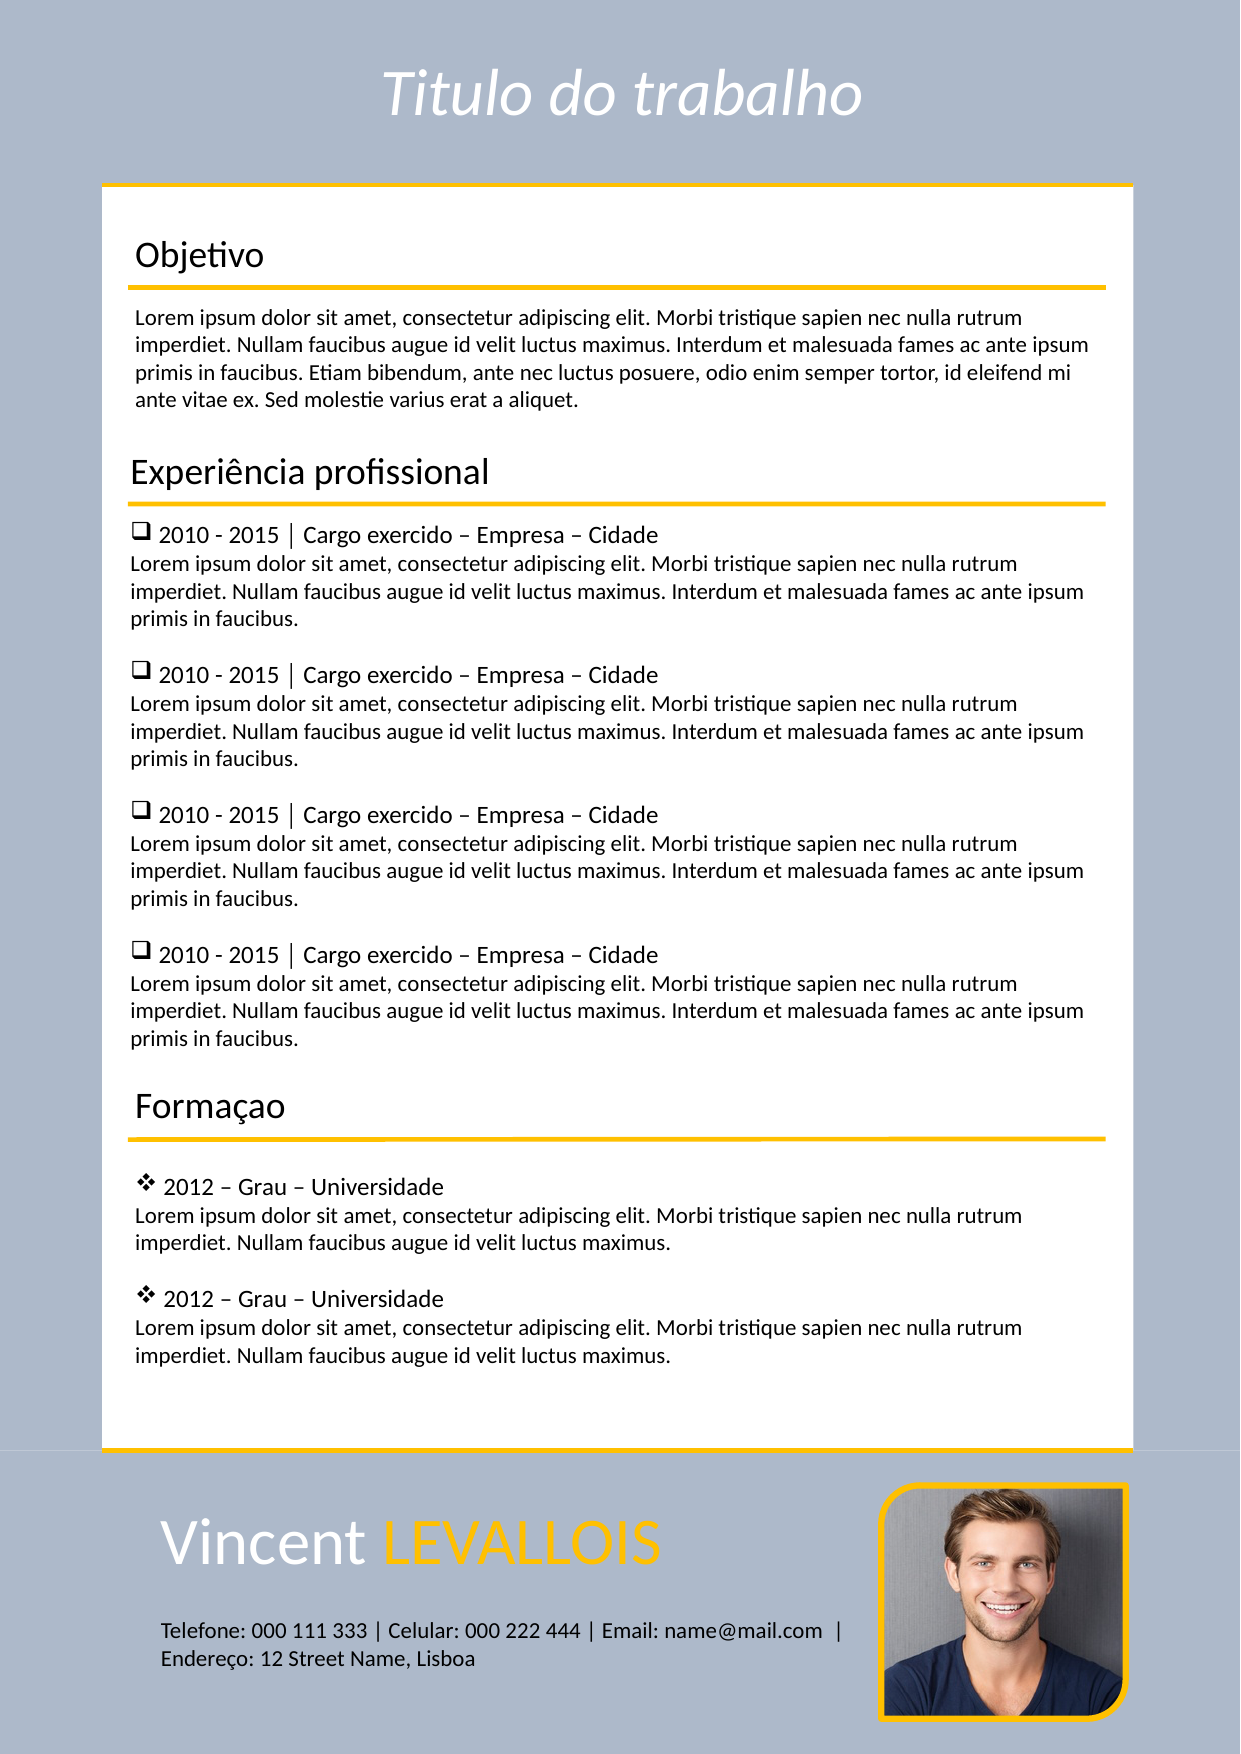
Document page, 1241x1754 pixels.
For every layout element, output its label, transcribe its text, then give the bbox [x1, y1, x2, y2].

text_box Experiência profissional 2010 - 2015 │ Cargo exercido – Empresa – Cidade Lorem ipsum dolor sit amet, consectetur adipiscing elit. Morbi tristique sapien nec nulla rutrum imperdiet. Nullam faucibus augue id velit luctus maximus. Interdum et malesuada fames ac ante ipsum primis in faucibus. 2010 - 2015 │ Cargo exercido – Empresa – Cidade Lorem ipsum dolor sit amet, consectetur adipiscing elit. Morbi tristique sapien nec nulla rutrum imperdiet. Nullam faucibus augue id velit luctus maximus. Interdum et malesuada fames ac ante ipsum primis in faucibus. 2010 - 2015 │ Cargo exercido – Empresa – Cidade Lorem ipsum dolor sit amet, consectetur adipiscing elit. Morbi tristique sapien nec nulla rutrum imperdiet. Nullam faucibus augue id velit luctus maximus. Interdum et malesuada fames ac ante ipsum primis in faucibus. 2010 - 2015 │ Cargo exercido – Empresa – Cidade Lorem ipsum dolor sit amet, consectetur adipiscing elit. Morbi tristique sapien nec nulla rutrum imperdiet. Nullam faucibus augue id velit luctus maximus. Interdum et malesuada fames ac ante ipsum primis in faucibus. [115, 439, 1126, 1086]
text_box [1, 0, 1241, 186]
text_box [0, 0, 103, 1451]
text_box [0, 1451, 1241, 1754]
text_box Objetivo Lorem ipsum dolor sit amet, consectetur adipiscing elit. Morbi tristique sapien nec nulla rutrum imperdiet. Nullam faucibus augue id velit luctus maximus. Interdum et malesuada fames ac ante ipsum primis in faucibus. Etiam bibendum, ante nec luctus posuere, odio enim semper tortor, id eleifend mi ante vitae ex. Sed molestie varius erat a aliquet. [120, 222, 1126, 420]
text_box [1132, 186, 1241, 1451]
text_box Vincent LEVALLOIS [146, 1490, 864, 1585]
picture [881, 1485, 1126, 1719]
text_box Titulo do trabalho [263, 41, 981, 136]
text_box Telefone: 000 111 333 | Celular: 000 222 444 | Email: name@mail.com | Endereço: 12 Street Name, Lisboa [146, 1608, 864, 1679]
text_box Formaçao 2012 – Grau – Universidade Lorem ipsum dolor sit amet, consectetur adipiscing elit. Morbi tristique sapien nec nulla rutrum imperdiet. Nullam faucibus augue id velit luctus maximus. 2012 – Grau – Universidade Lorem ipsum dolor sit amet, consectetur adipiscing elit. Morbi tristique sapien nec nulla rutrum imperdiet. Nullam faucibus augue id velit luctus maximus. [120, 1073, 1126, 1376]
